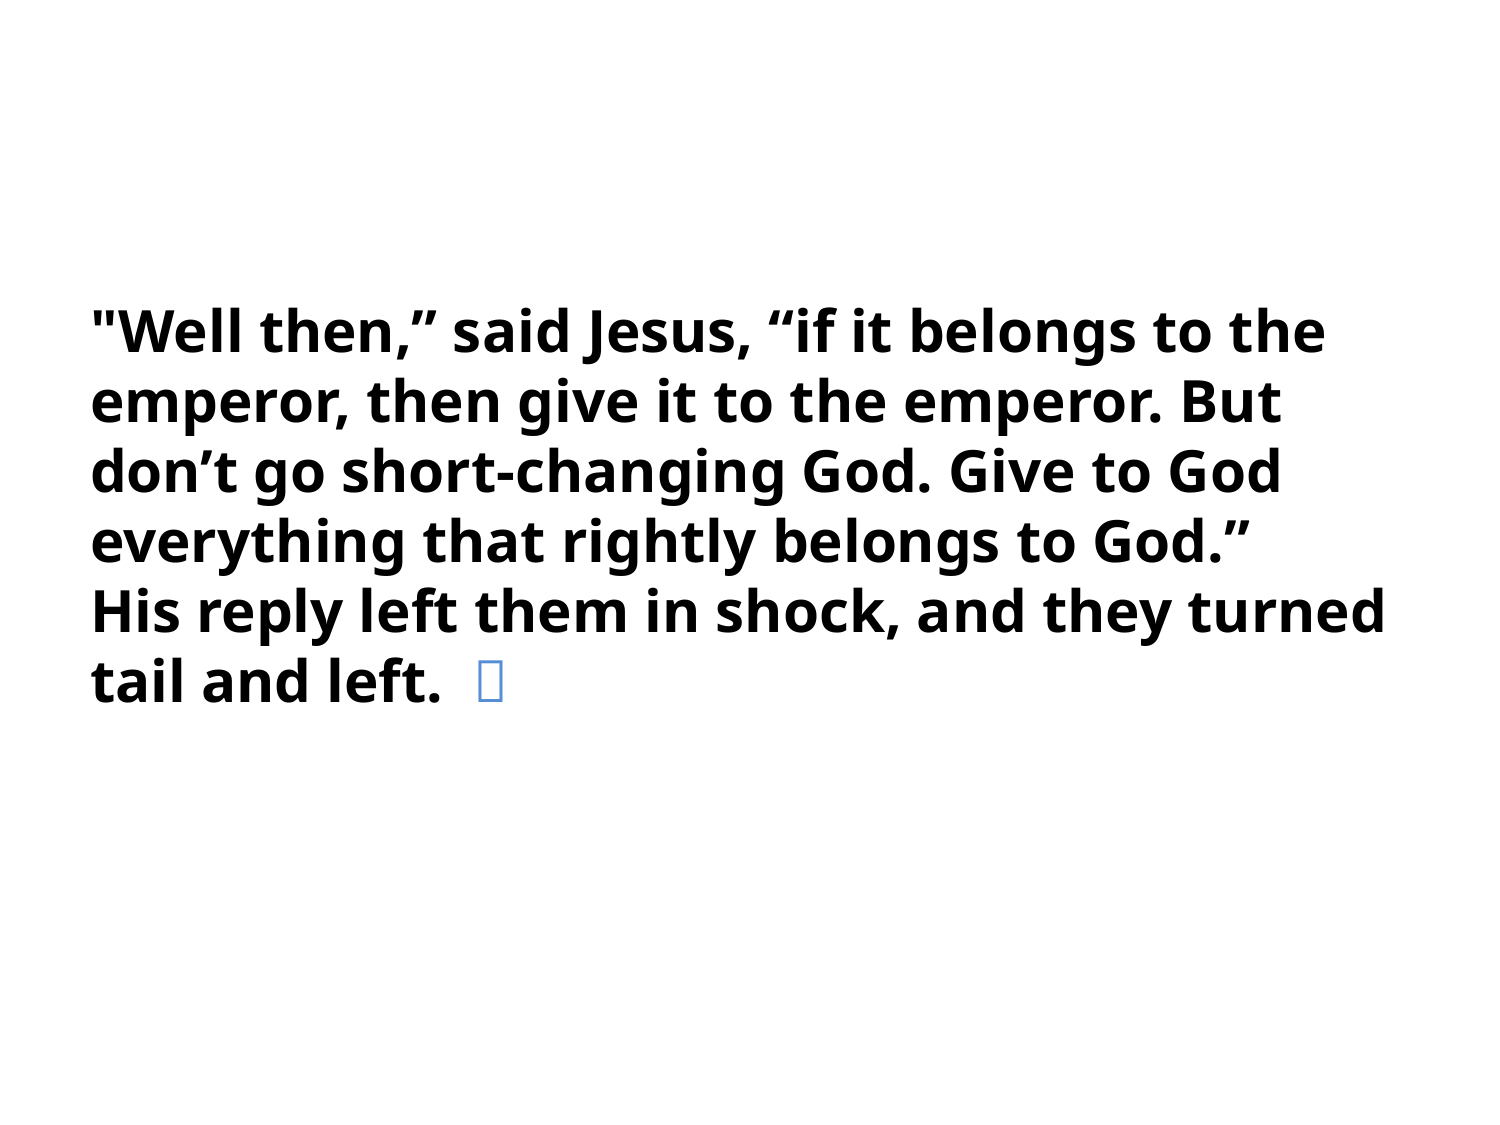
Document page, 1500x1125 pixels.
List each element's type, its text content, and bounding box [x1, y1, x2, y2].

title "Well then,” said Jesus, “if it belongs to the emperor, then give it to the emperor. But don’t go short-changing God. Give to God everything that rightly belongs to God.” His reply left them in shock, and they turned tail and left.  [74, 44, 1426, 1083]
